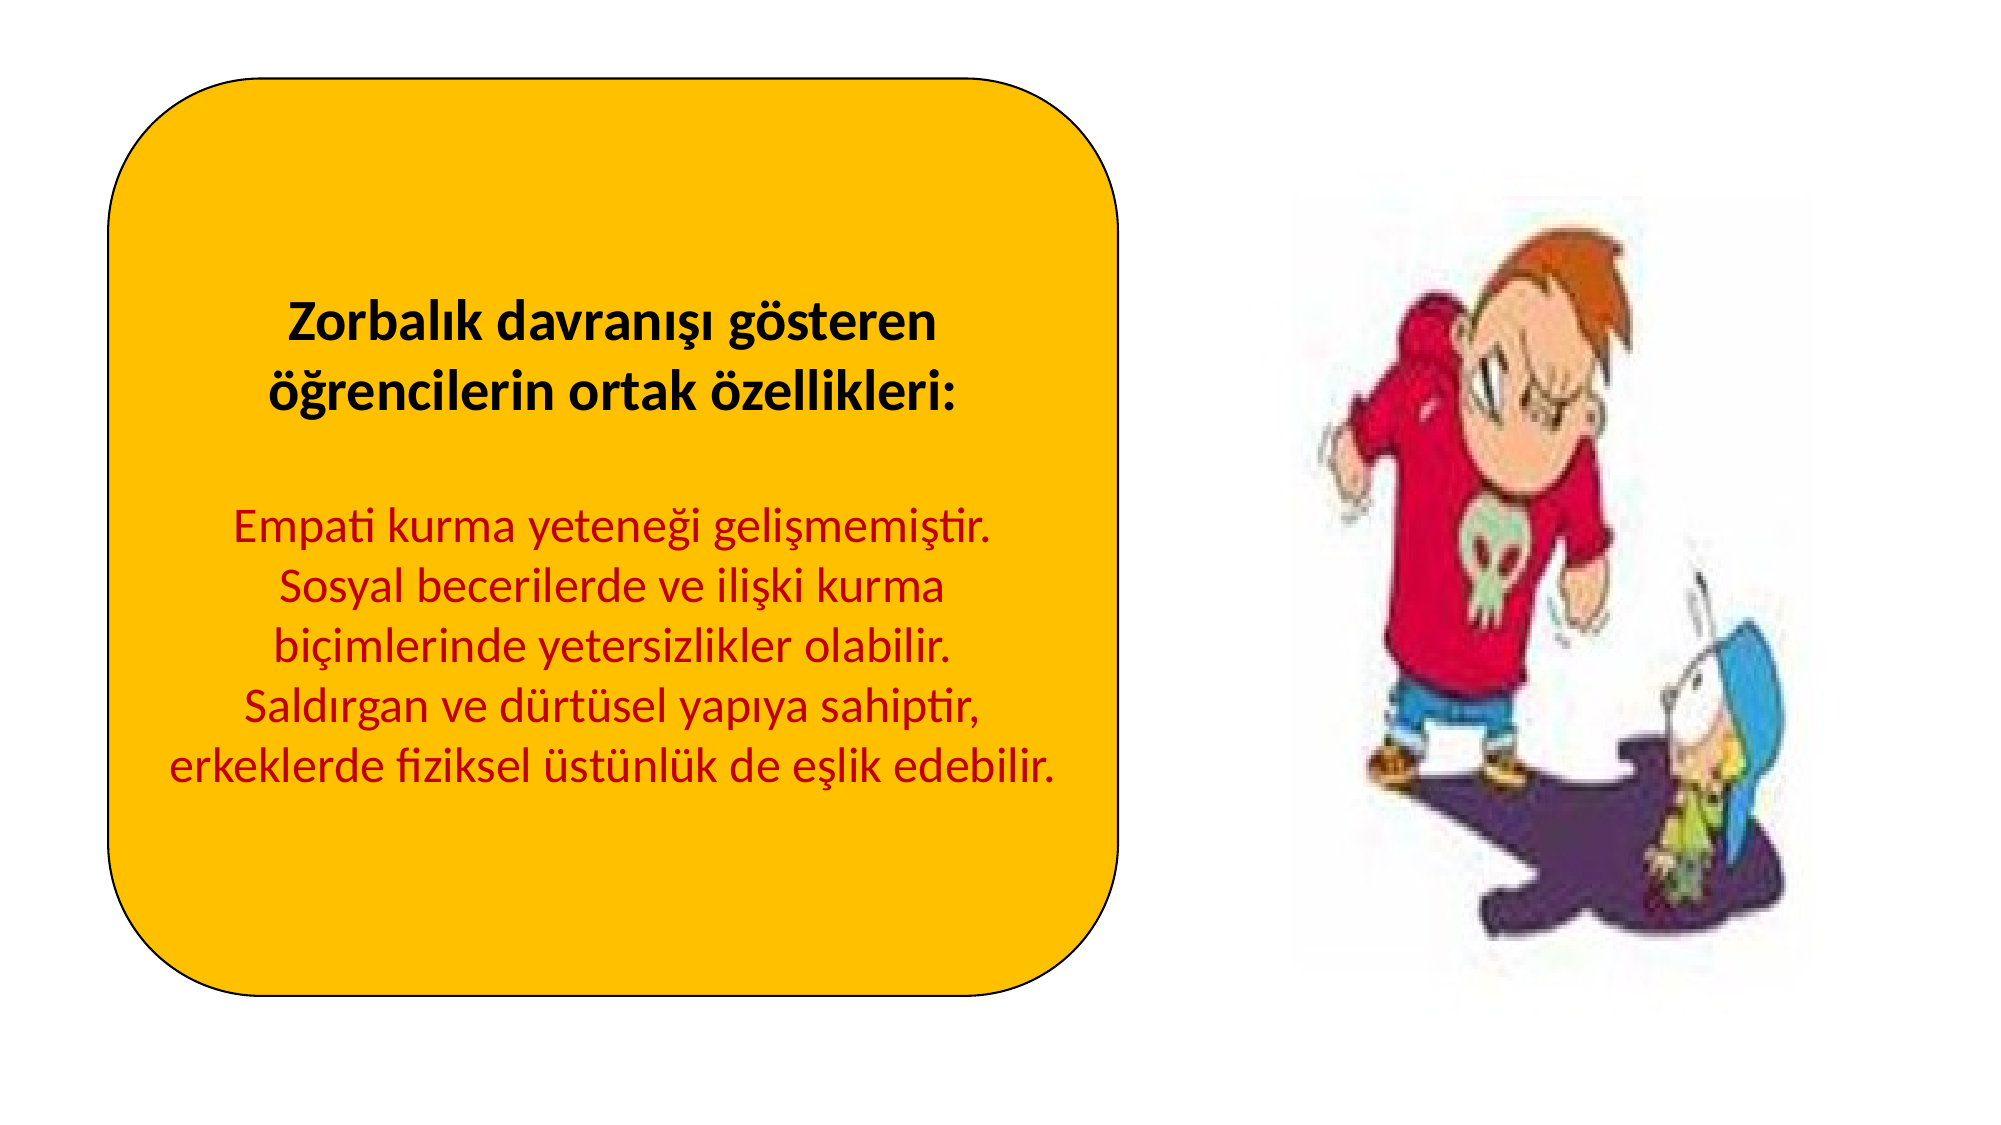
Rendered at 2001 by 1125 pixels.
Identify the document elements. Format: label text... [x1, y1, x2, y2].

text_box Zorbalık davranışı gösteren öğrencilerin ortak özellikleri: Empati kurma yeteneği gelişmemiştir. Sosyal becerilerde ve ilişki kurma biçimlerinde yetersizlikler olabilir. Saldırgan ve dürtüsel yapıya sahiptir, erkeklerde fiziksel üstünlük de eşlik edebilir. [107, 77, 1120, 997]
picture [1140, 107, 1978, 1079]
